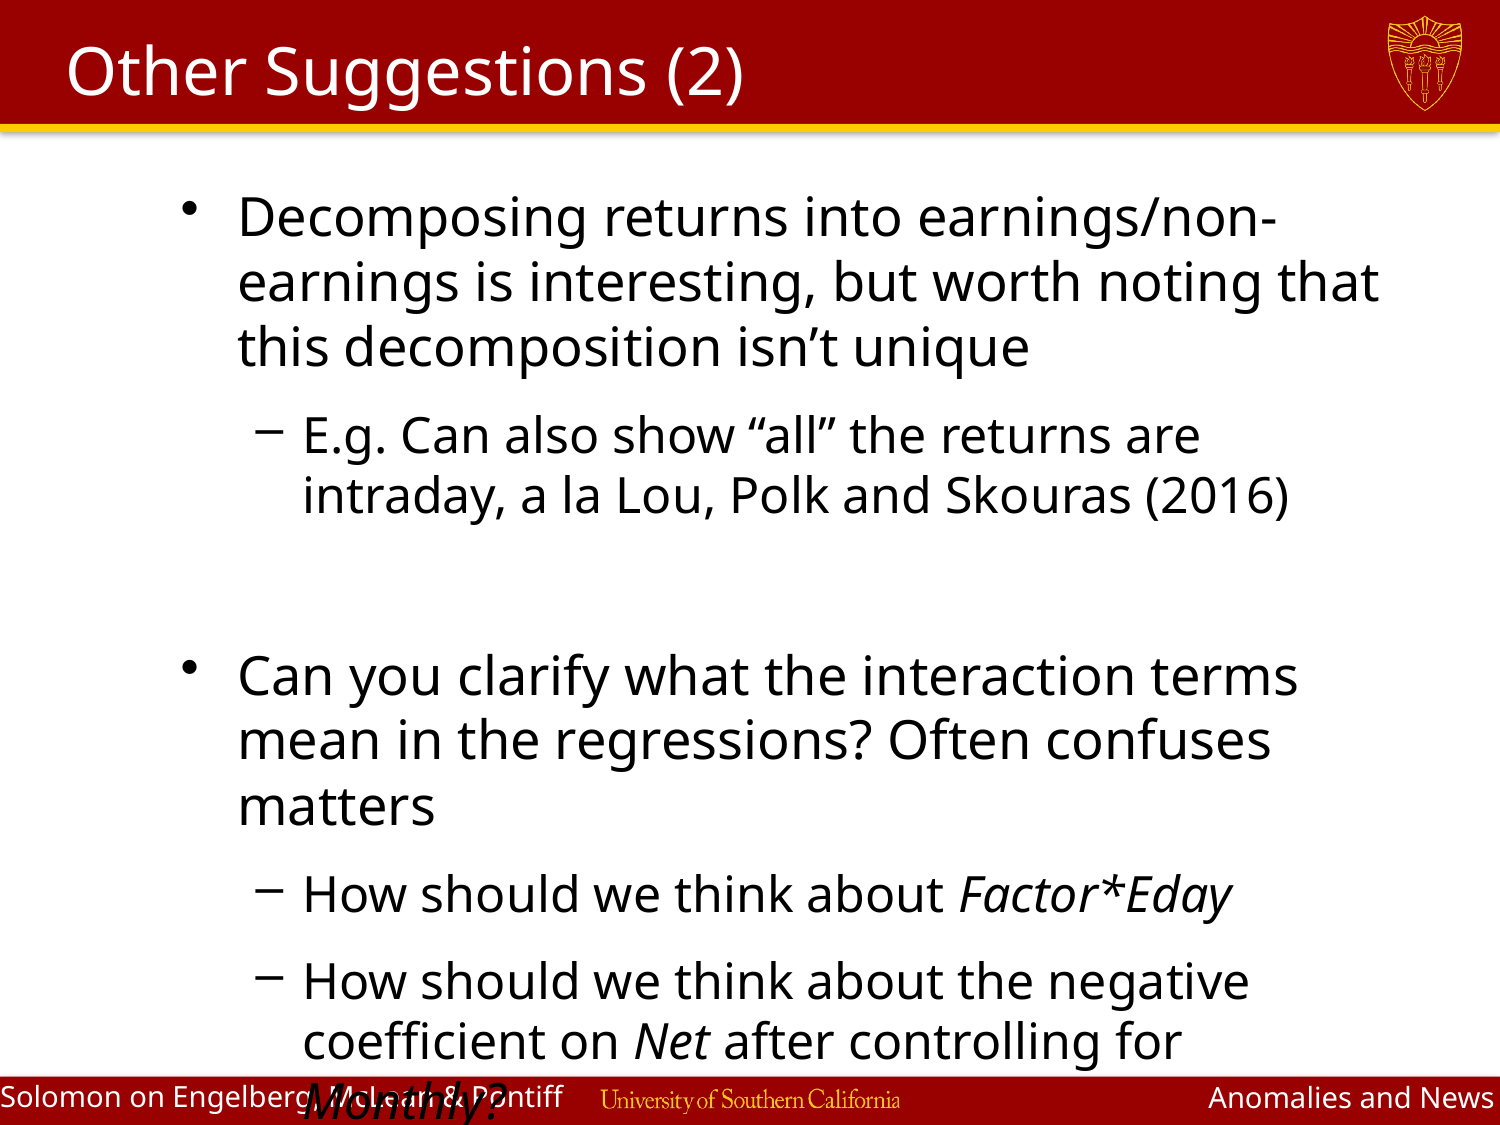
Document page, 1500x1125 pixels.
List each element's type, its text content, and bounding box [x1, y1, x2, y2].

list Decomposing returns into earnings/non-earnings is interesting, but worth noting that this decomposition isn’t unique E.g. Can also show “all” the returns are intraday, a la Lou, Polk and Skouras (2016) Can you clarify what the interaction terms mean in the regressions? Often confuses matters How should we think about Factor*Eday How should we think about the negative coefficient on Net after controlling for Monthly? [165, 174, 1401, 1001]
title Other Suggestions (2) [49, 24, 1401, 113]
